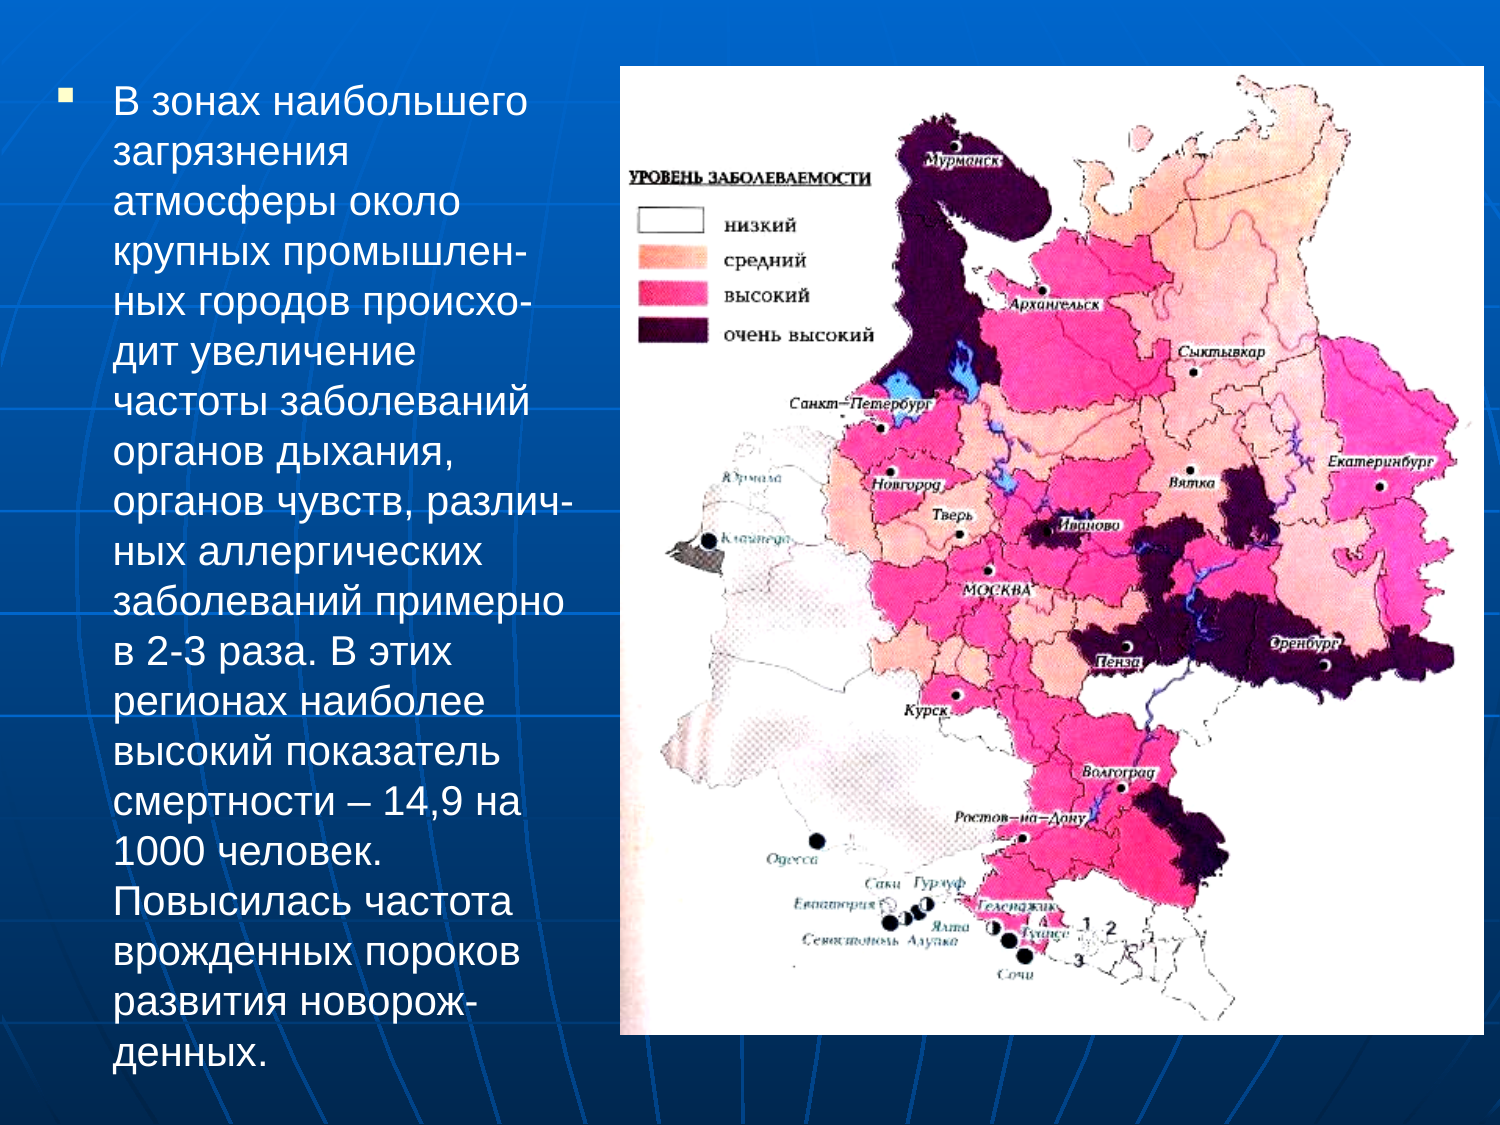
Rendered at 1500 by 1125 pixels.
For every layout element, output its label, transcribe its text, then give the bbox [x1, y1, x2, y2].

list В зонах наибольшего загрязнения атмосферы около крупных промышлен-ных городов происхо-дит увеличение частоты заболеваний органов дыхания, органов чувств, различ-ных аллергических заболеваний примерно в 2-3 раза. В этих регионах наиболее высокий показатель смертности – 14,9 на 1000 человек. Повысилась частота врожденных пороков развития новорож-денных. [40, 66, 597, 1095]
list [619, 66, 1484, 1036]
